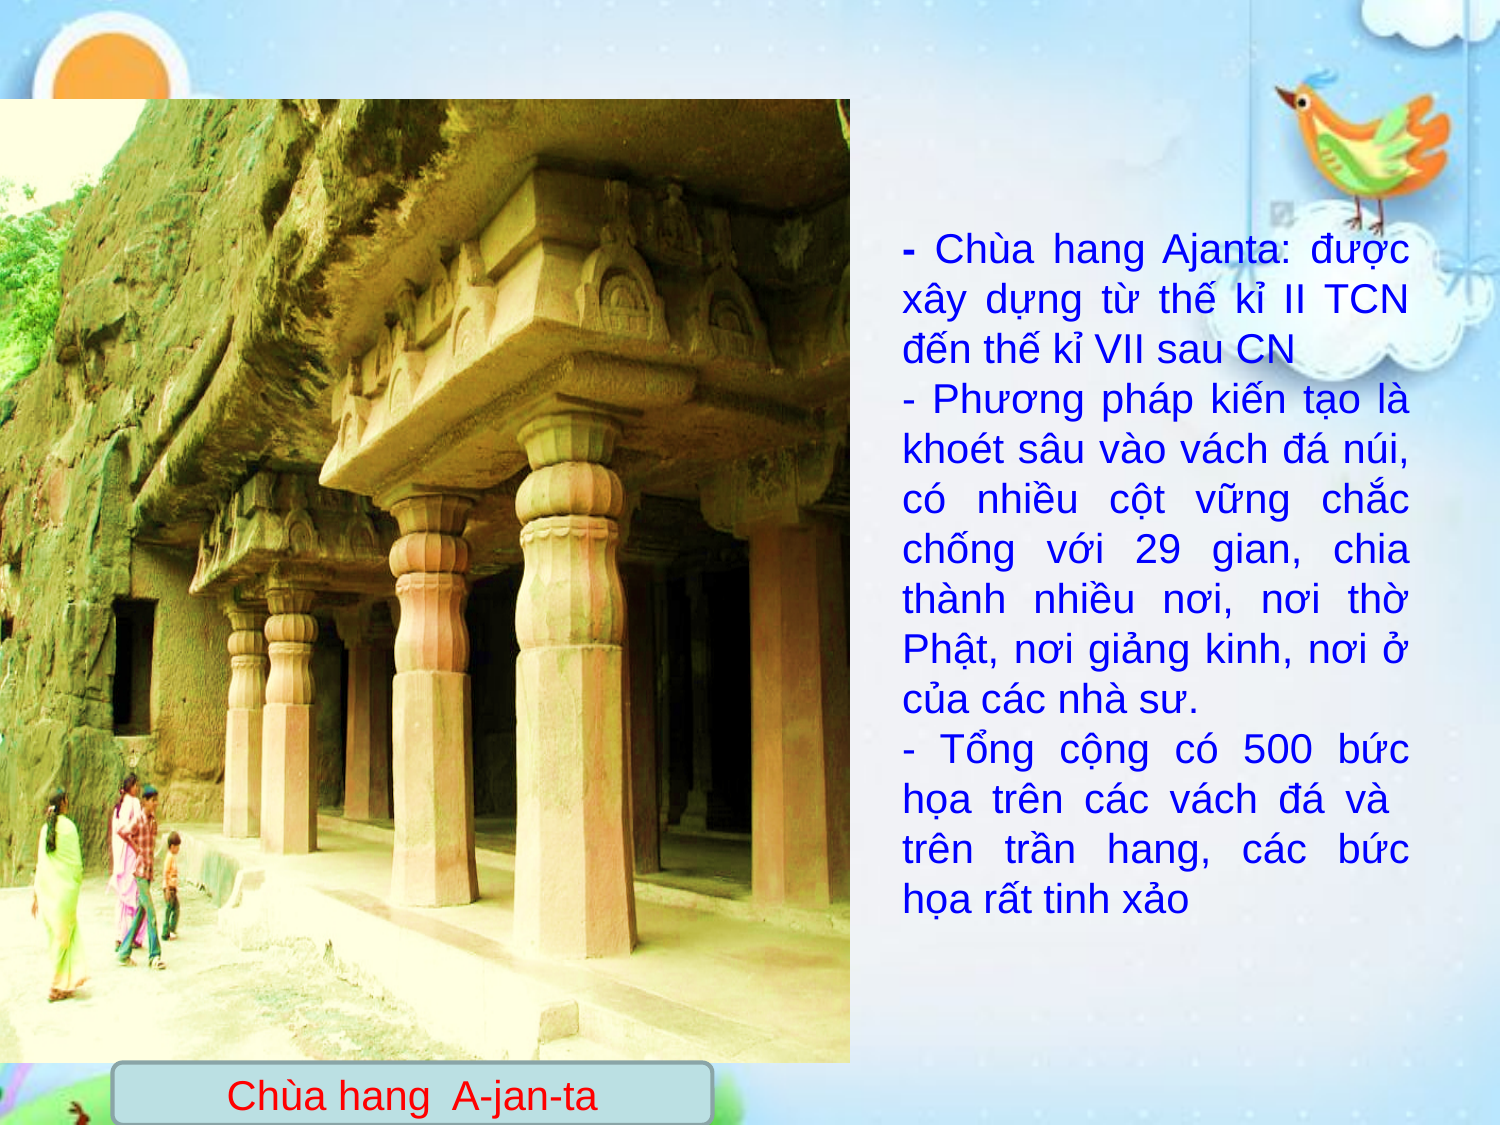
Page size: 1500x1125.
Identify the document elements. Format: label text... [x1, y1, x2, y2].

picture [0, 0, 1500, 1125]
text_box - Chùa hang Ajanta: được xây dựng từ thế kỉ II TCN đến thế kỉ VII sau CN - Phương pháp kiến tạo là khoét sâu vào vách đá núi, có nhiều cột vững chắc chống với 29 gian, chia thành nhiều nơi, nơi thờ Phật, nơi giảng kinh, nơi ở của các nhà sư. - Tổng cộng có 500 bức họa trên các vách đá và trên trần hang, các bức họa rất tinh xảo [887, 174, 1425, 980]
text_box Chùa hang A-jan-ta [110, 1071, 715, 1125]
